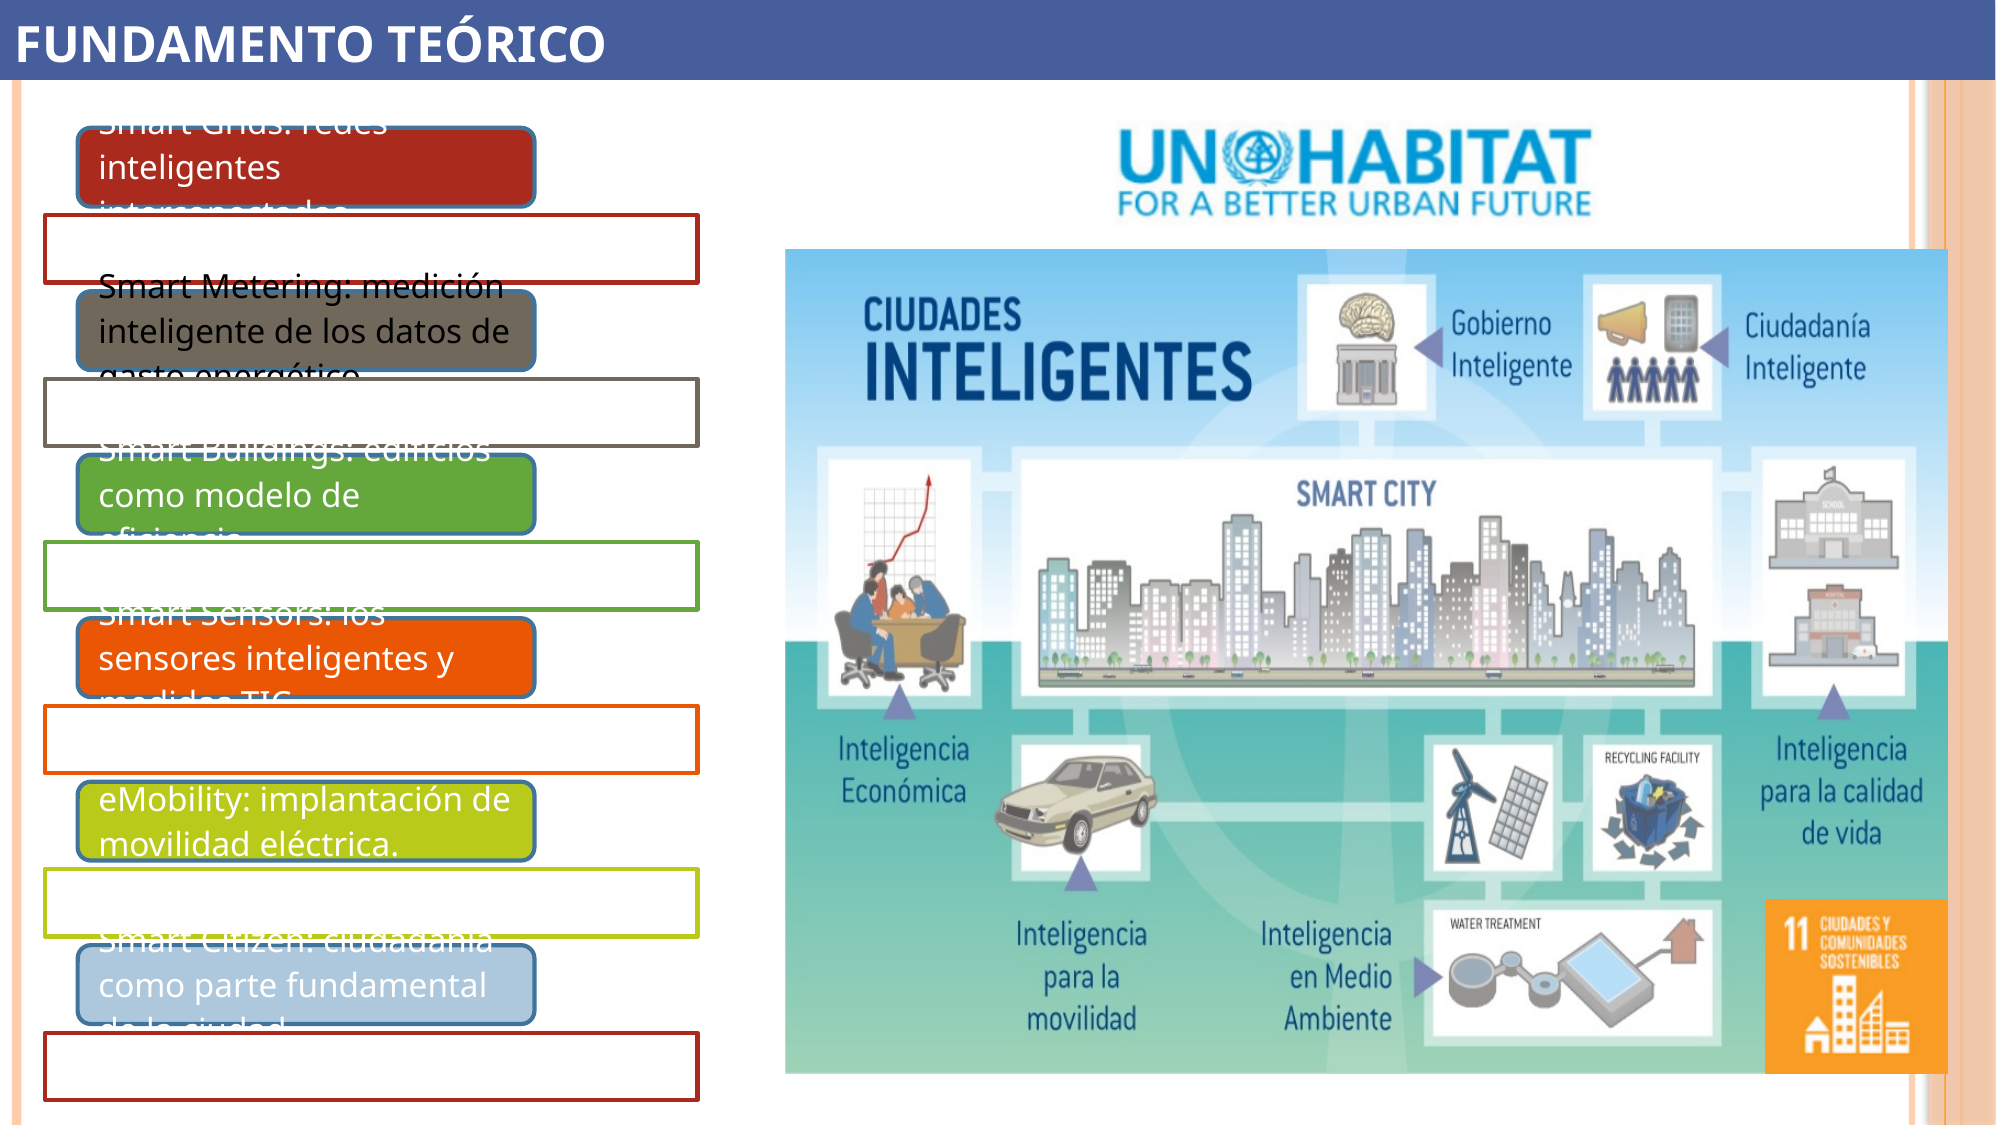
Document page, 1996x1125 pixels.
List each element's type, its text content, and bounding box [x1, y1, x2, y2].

picture [1109, 118, 1598, 227]
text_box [44, 118, 698, 1101]
title FUNDAMENTO TEÓRICO [0, 0, 1996, 80]
picture [784, 249, 1948, 1074]
